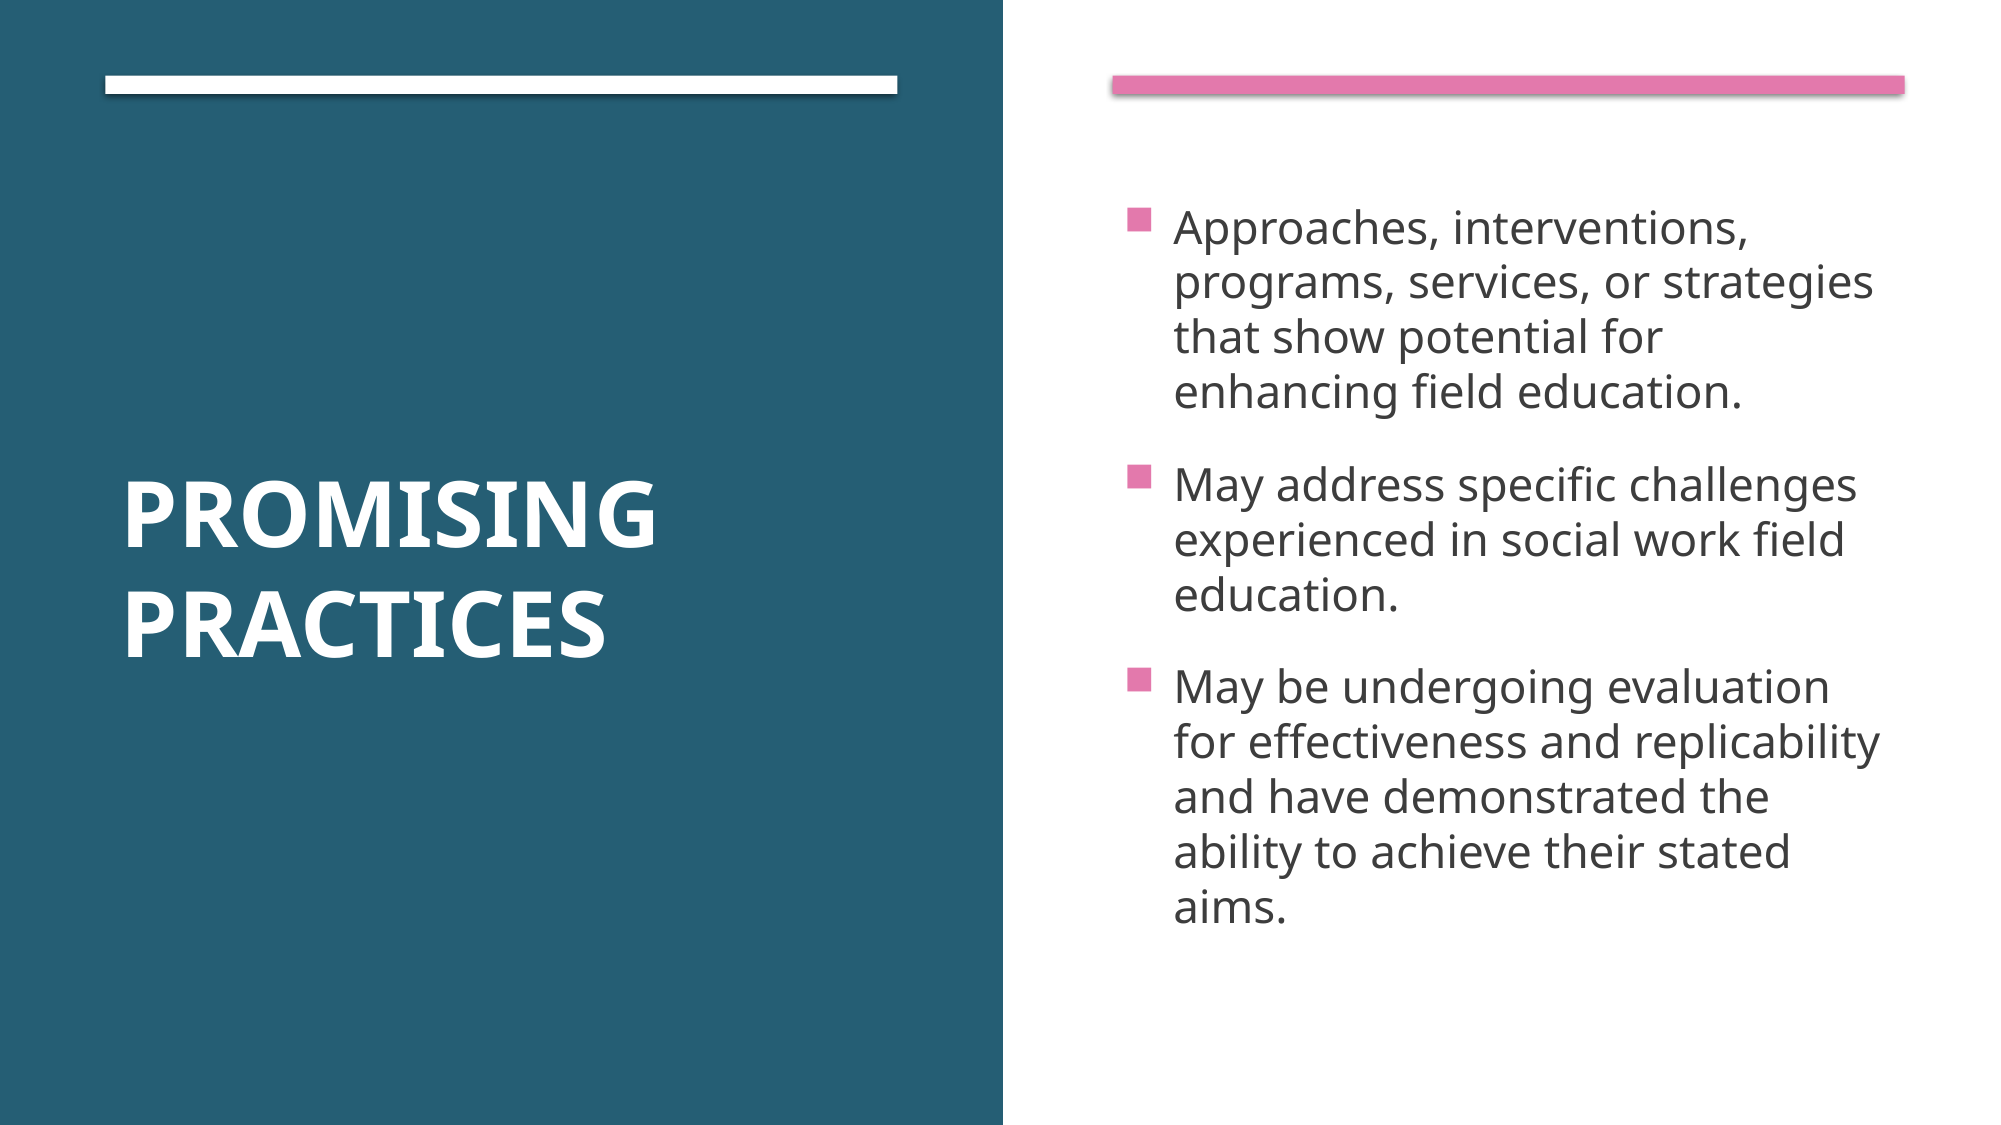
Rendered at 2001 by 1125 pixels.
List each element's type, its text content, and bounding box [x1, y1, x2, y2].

text_box [1112, 74, 1906, 95]
text_box [0, 0, 1005, 1125]
text_box [1005, 0, 2000, 1125]
list Approaches, interventions, programs, services, or strategies that show potential for enhancing field education. May address specific challenges experienced in social work field education. May be undergoing evaluation for effectiveness and replicability and have demonstrated the ability to achieve their stated aims. [1108, 169, 1905, 962]
title Promising Practices [105, 169, 898, 962]
text_box [104, 74, 898, 95]
